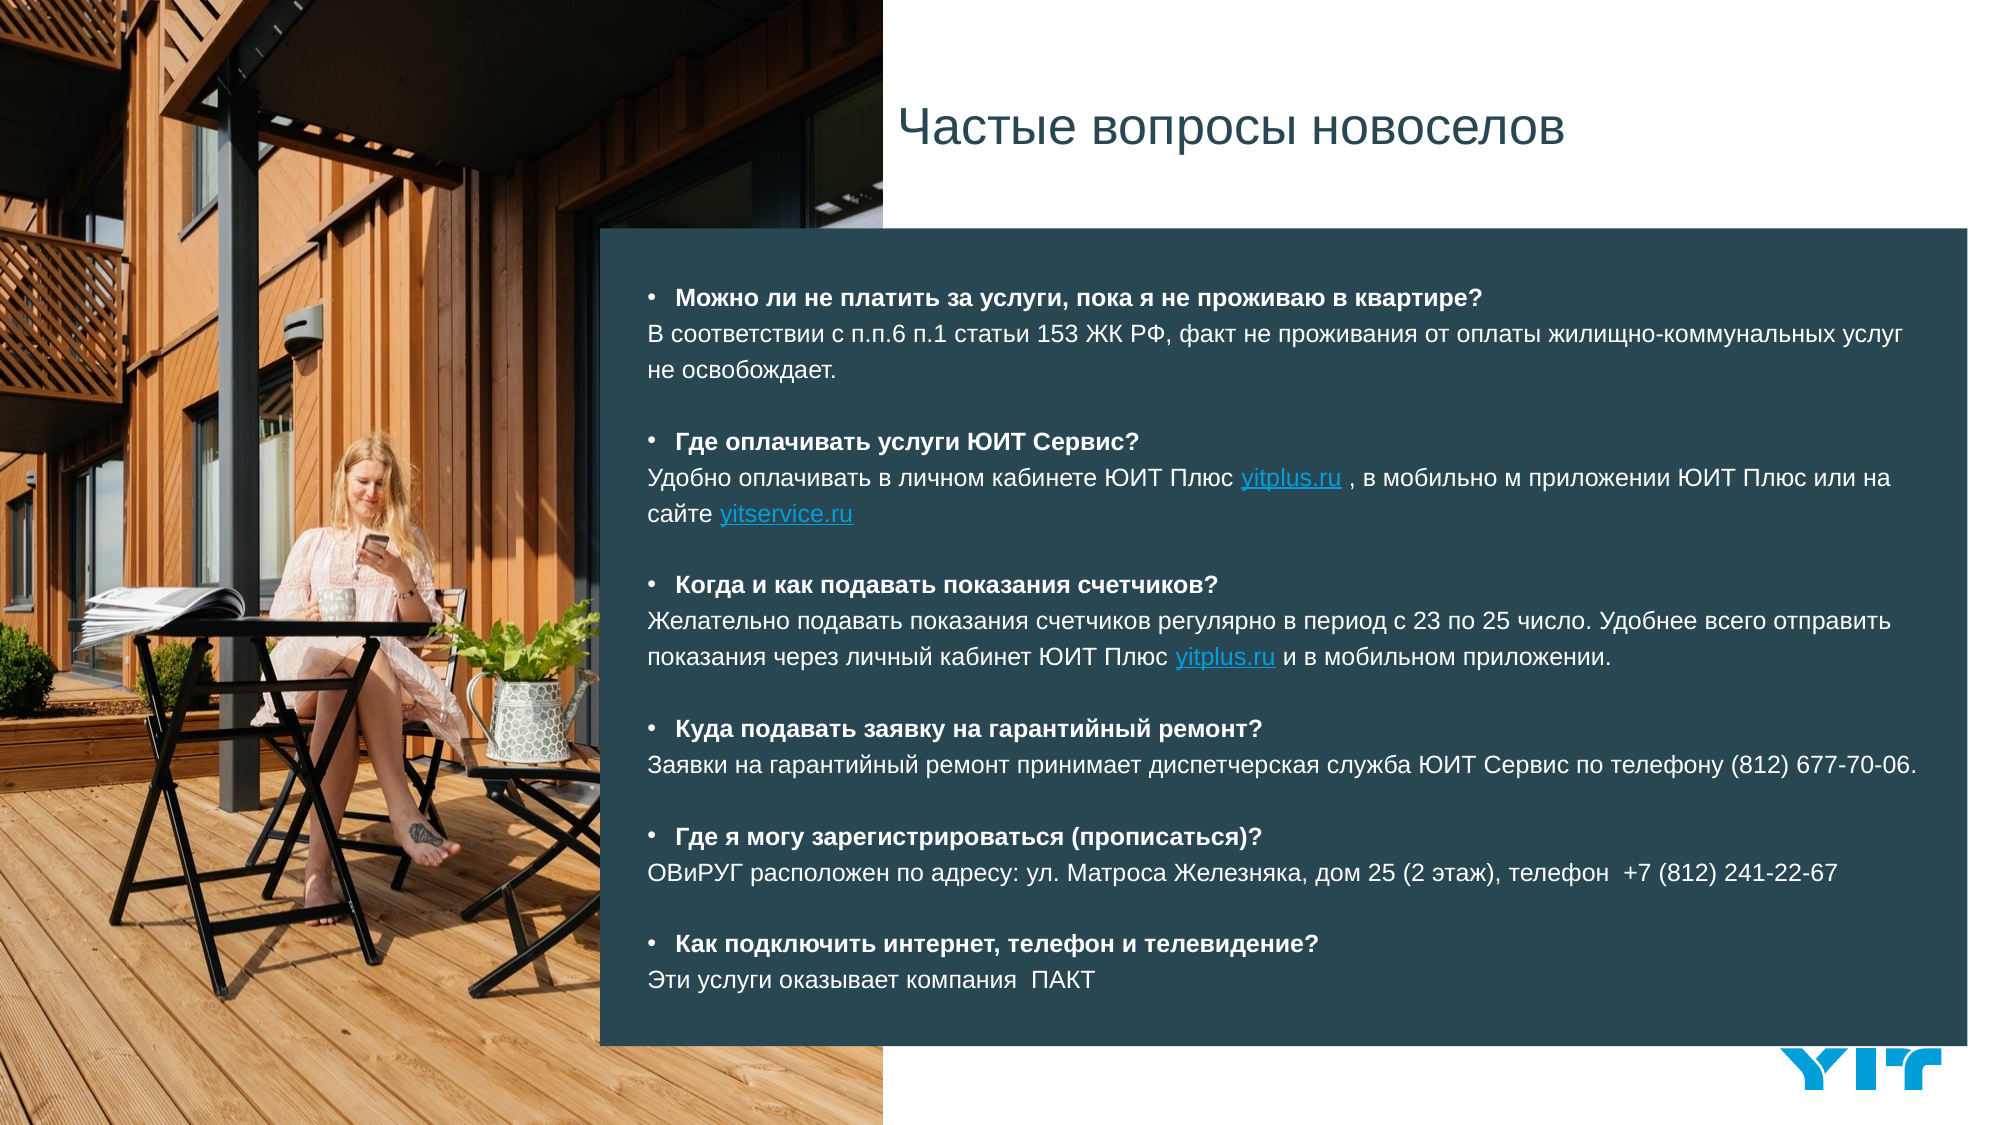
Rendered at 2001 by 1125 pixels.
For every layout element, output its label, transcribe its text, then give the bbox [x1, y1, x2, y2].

list Можно ли не платить за услуги, пока я не проживаю в квартире? В соответствии с п.п.6 п.1 статьи 153 ЖК РФ, факт не проживания от оплаты жилищно-коммунальных услуг не освобождает. Где оплачивать услуги ЮИТ Сервис? Удобно оплачивать в личном кабинете ЮИТ Плюс yitplus.ru , в мобильно м приложении ЮИТ Плюс или на сайте yitservice.ru Когда и как подавать показания счетчиков? Желательно подавать показания счетчиков регулярно в период с 23 по 25 число. Удобнее всего отправить показания через личный кабинет ЮИТ Плюс yitplus.ru и в мобильном приложении. Куда подавать заявку на гарантийный ремонт? Заявки на гарантийный ремонт принимает диспетчерская служба ЮИТ Сервис по телефону (812) 677-70-06. Где я могу зарегистрироваться (прописаться)? ОВиРУГ расположен по адресу: ул. Матроса Железняка, дом 25 (2 этаж), телефон +7 (812) 241-22-67 Как подключить интернет, телефон и телевидение? Эти услуги оказывает компания ПАКТ [883, 228, 1968, 1047]
picture [0, 0, 883, 1125]
title Частые вопросы новоселов [883, 60, 1939, 195]
